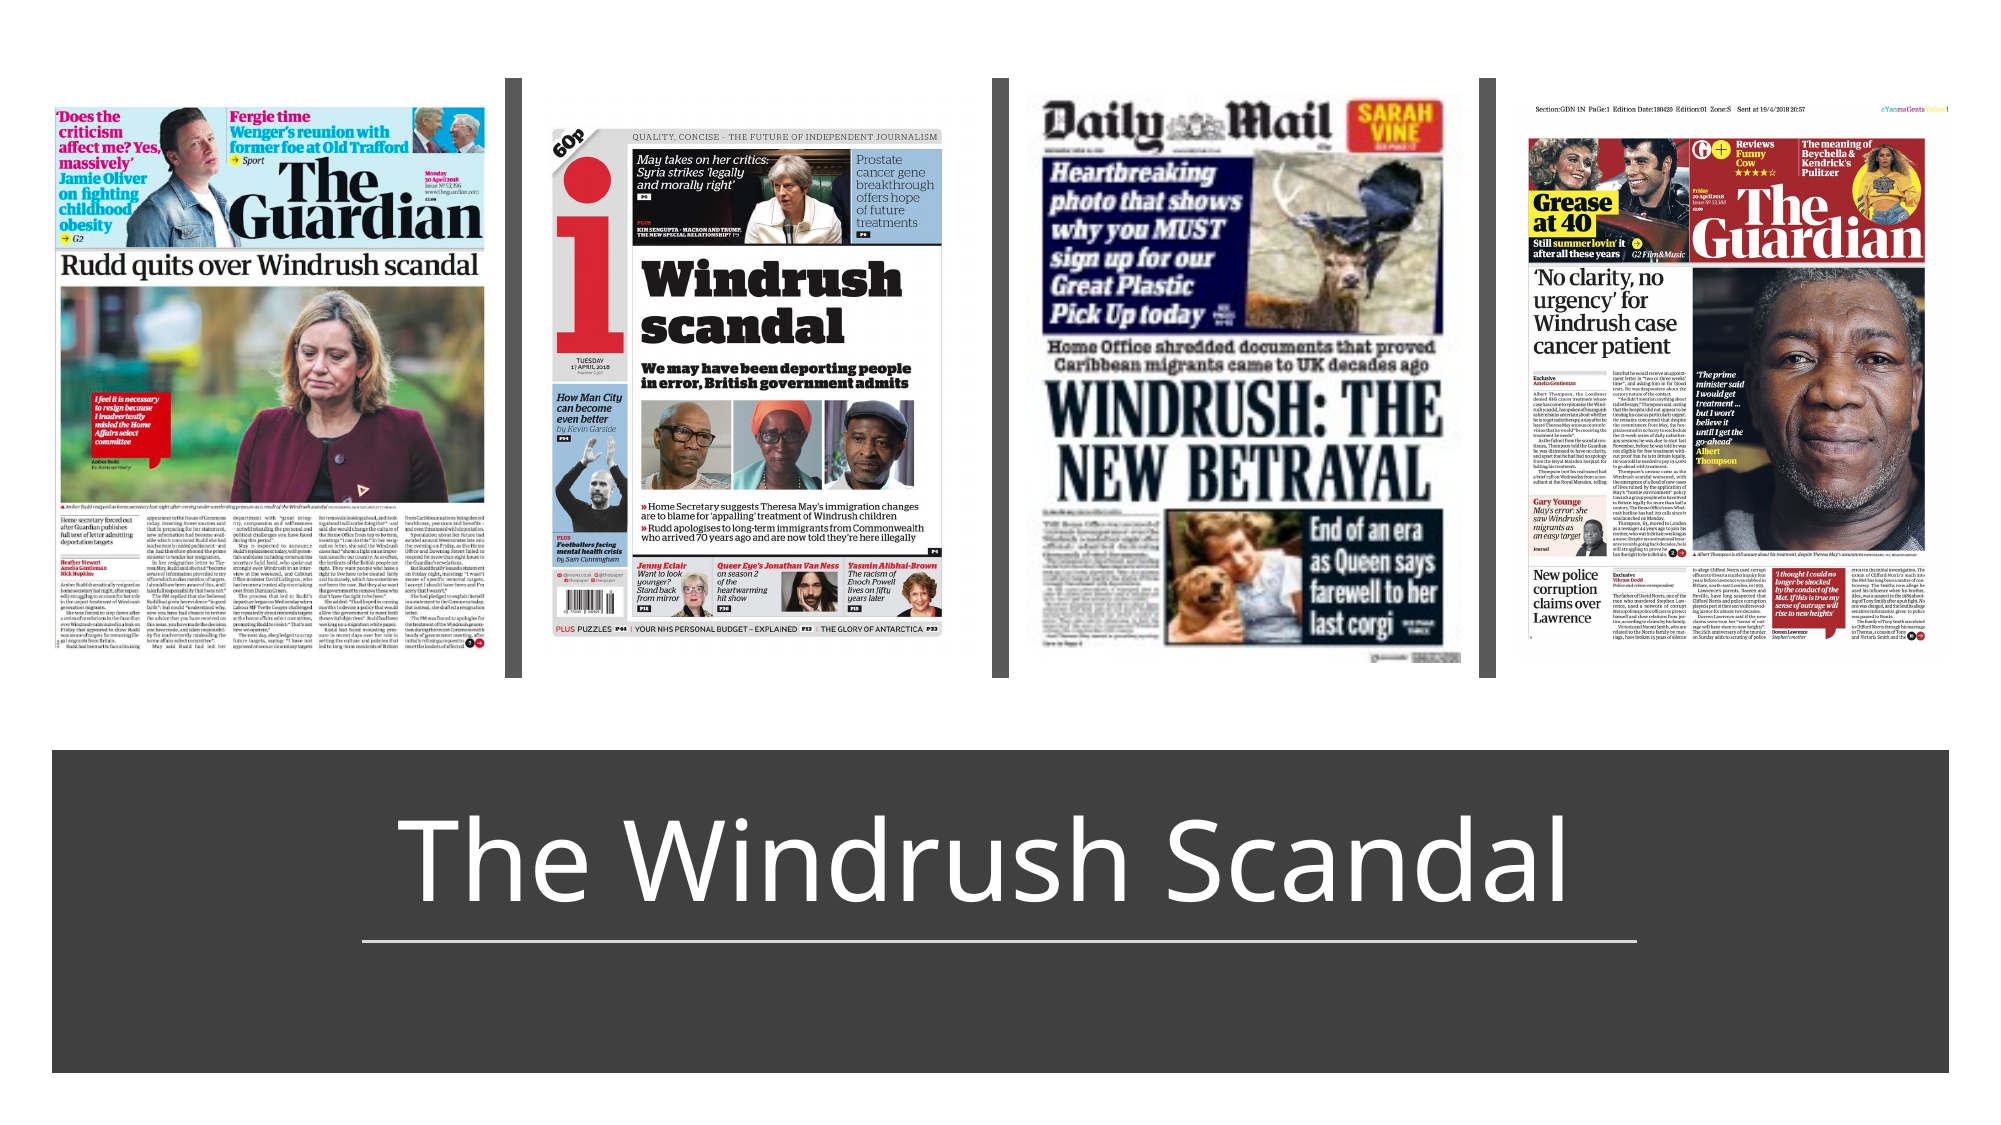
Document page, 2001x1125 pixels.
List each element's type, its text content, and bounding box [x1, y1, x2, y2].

picture [539, 90, 974, 666]
picture [1026, 94, 1461, 663]
picture [52, 105, 489, 651]
text_box [61, 759, 1939, 1064]
picture [1513, 105, 1948, 659]
title The Windrush Scandal [86, 780, 1914, 933]
